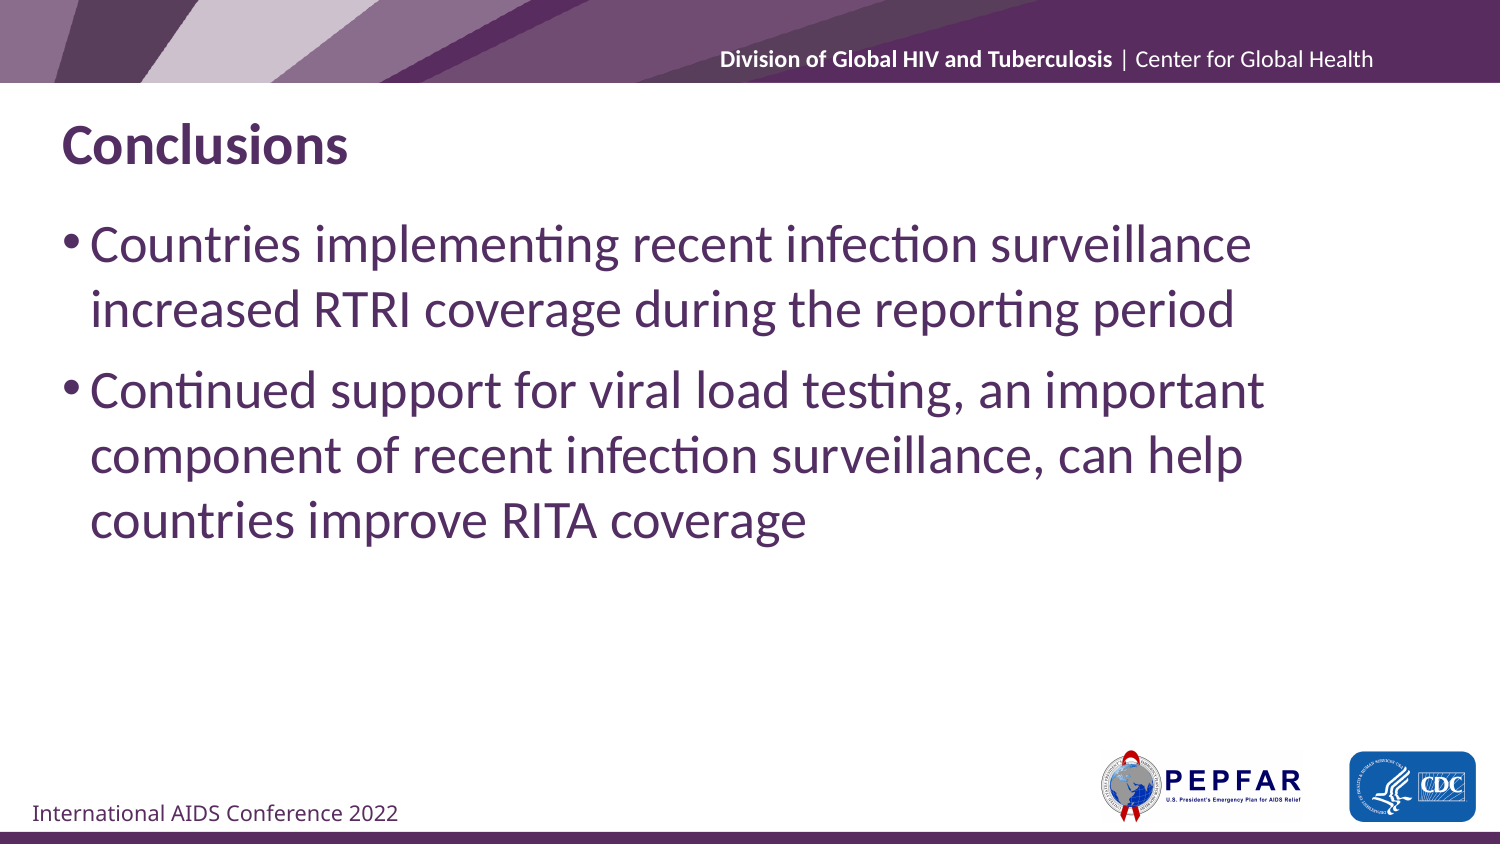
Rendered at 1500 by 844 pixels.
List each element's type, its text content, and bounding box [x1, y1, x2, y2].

picture [0, 0, 1500, 83]
list Countries implementing recent infection surveillance increased RTRI coverage during the reporting period Continued support for viral load testing, an important component of recent infection surveillance, can help countries improve RITA coverage [47, 200, 1461, 749]
picture [1348, 750, 1477, 823]
title Conclusions [47, 43, 1398, 184]
picture [1101, 750, 1303, 823]
